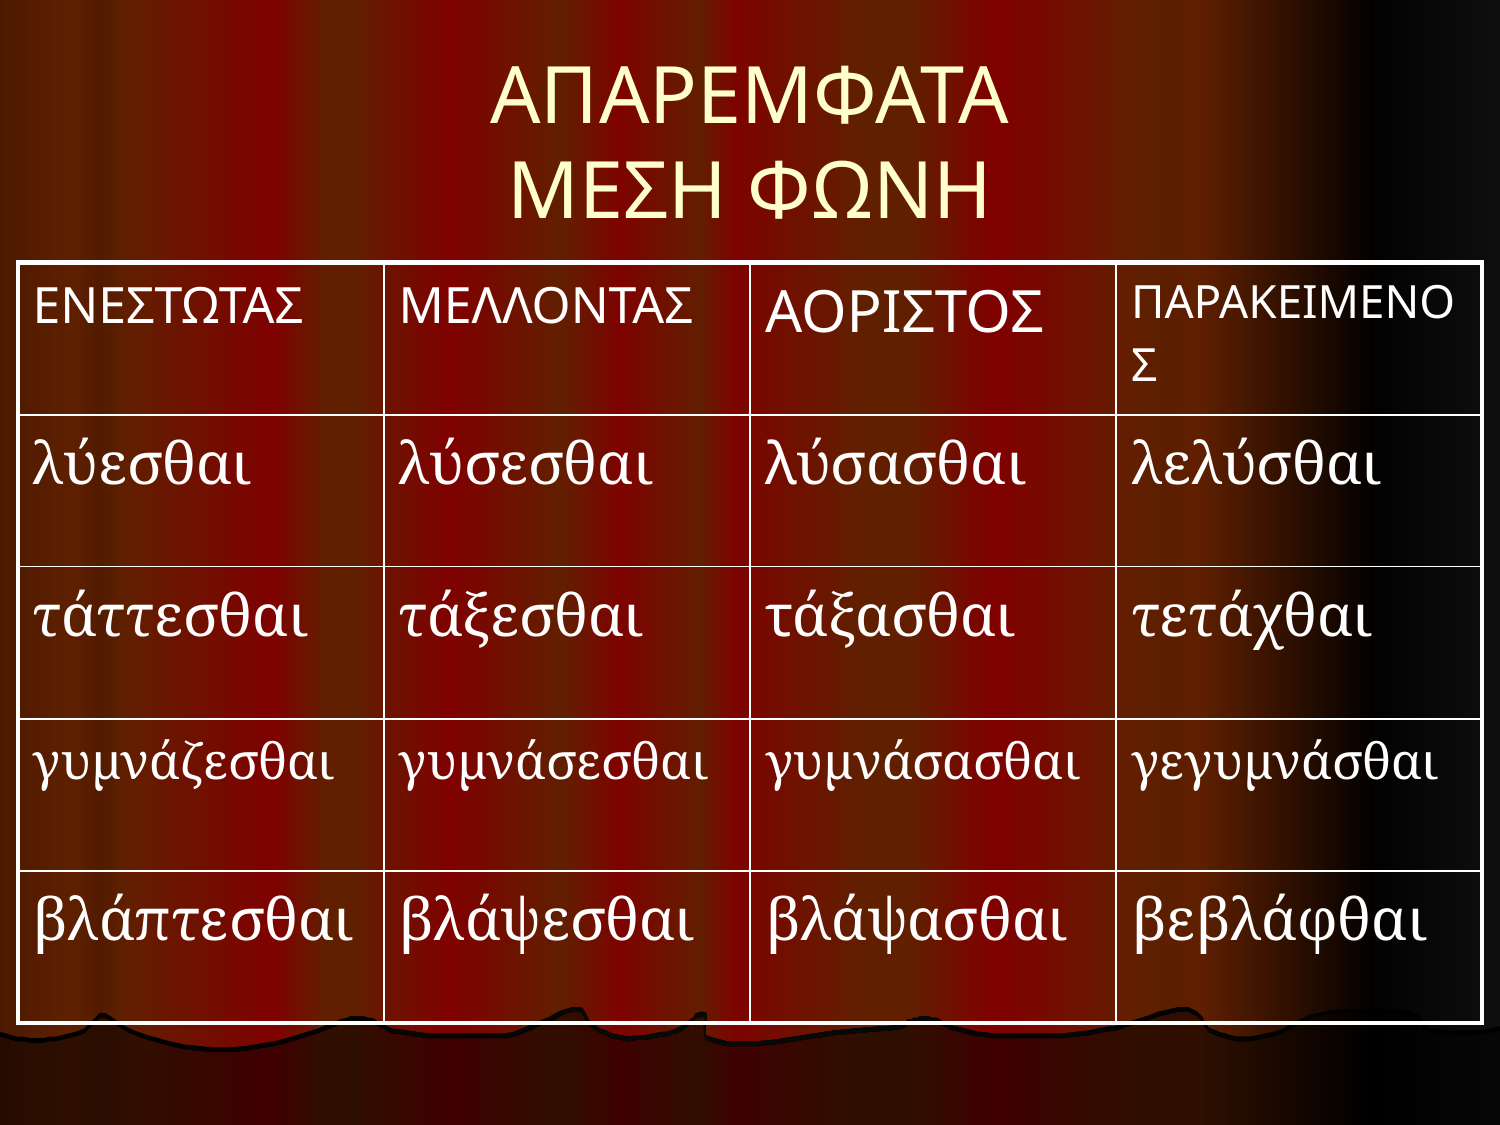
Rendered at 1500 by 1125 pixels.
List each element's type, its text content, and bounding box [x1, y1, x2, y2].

table_cell γυμνάσεσθαι [385, 720, 749, 870]
table_cell γυμνάζεσθαι [20, 720, 383, 870]
table_cell λύσεσθαι [385, 416, 749, 566]
table_cell λελύσθαι [1117, 416, 1480, 566]
table_cell βλάψεσθαι [385, 872, 749, 1021]
table_cell τάττεσθαι [20, 567, 383, 718]
table_header ΜΕΛΛΟΝΤΑΣ [385, 265, 749, 414]
table_cell γυμνάσασθαι [751, 720, 1115, 870]
table_header ΑΟΡΙΣΤΟΣ [751, 265, 1115, 414]
table_header ΠΑΡΑΚΕΙΜΕΝΟΣ [1117, 265, 1480, 414]
table_cell λύεσθαι [20, 416, 383, 566]
table_cell τάξασθαι [751, 567, 1115, 718]
table_cell τάξεσθαι [385, 567, 749, 718]
table_cell λύσασθαι [751, 416, 1115, 566]
title ΑΠΑΡΕΜΦΑΤΑ ΜΕΣΗ ΦΩΝΗ [75, 45, 1425, 233]
table_cell βλάπτεσθαι [20, 872, 383, 1021]
table_cell τετάχθαι [1117, 567, 1480, 718]
table_header ΕΝΕΣΤΩΤΑΣ [20, 265, 383, 414]
table_cell βεβλάφθαι [1117, 872, 1480, 1021]
table_cell γεγυμνάσθαι [1117, 720, 1480, 870]
table_cell βλάψασθαι [751, 872, 1115, 1021]
